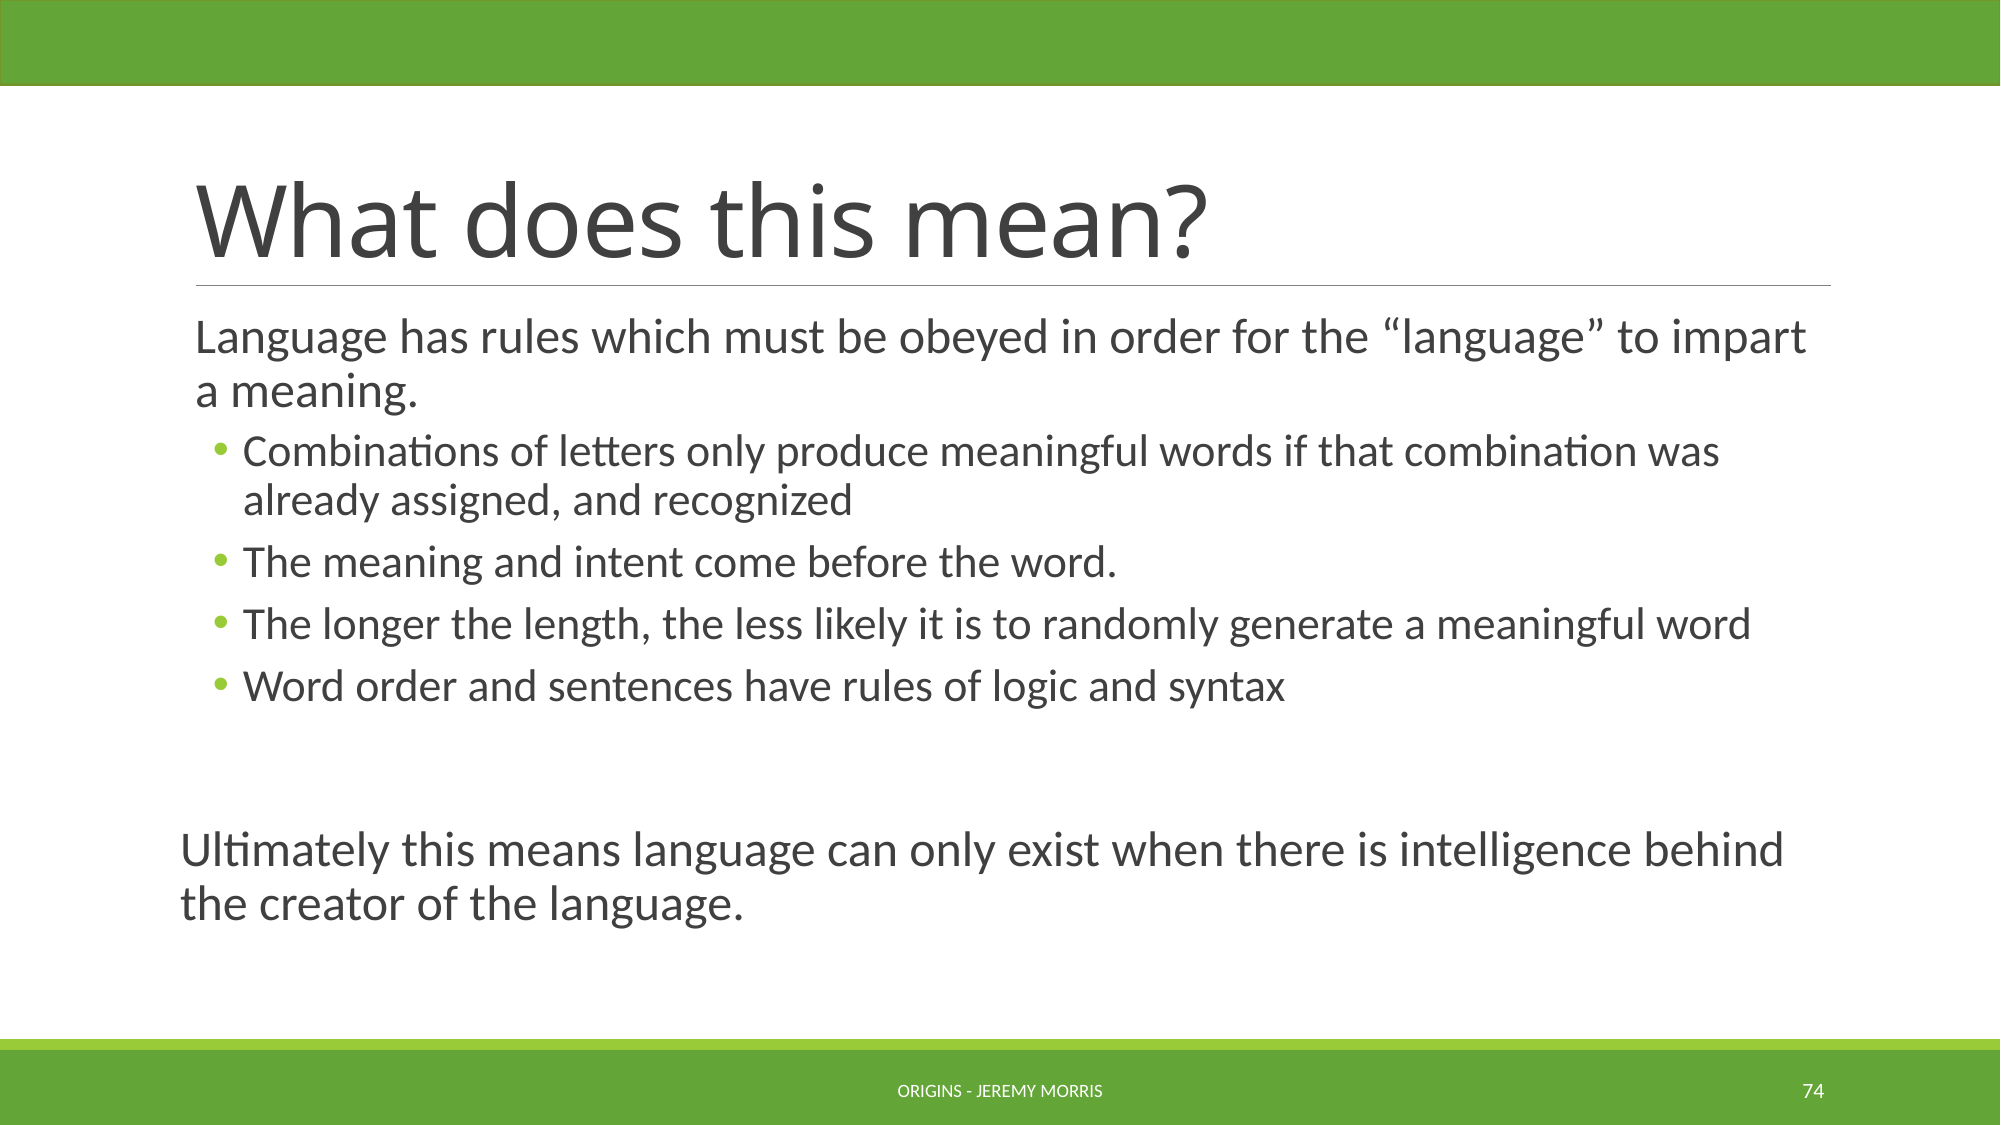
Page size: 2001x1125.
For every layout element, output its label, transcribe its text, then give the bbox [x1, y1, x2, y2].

footer Origins - Jeremy Morris [604, 1059, 1396, 1120]
title What does this mean? [180, 47, 1830, 285]
list Language has rules which must be obeyed in order for the “language” to impart a meaning. Combinations of letters only produce meaningful words if that combination was already assigned, and recognized The meaning and intent come before the word. The longer the length, the less likely it is to randomly generate a meaningful word Word order and sentences have rules of logic and syntax Ultimately this means language can only exist when there is intelligence behind the creator of the language. [180, 302, 1830, 963]
slide_number 74 [1624, 1059, 1840, 1120]
